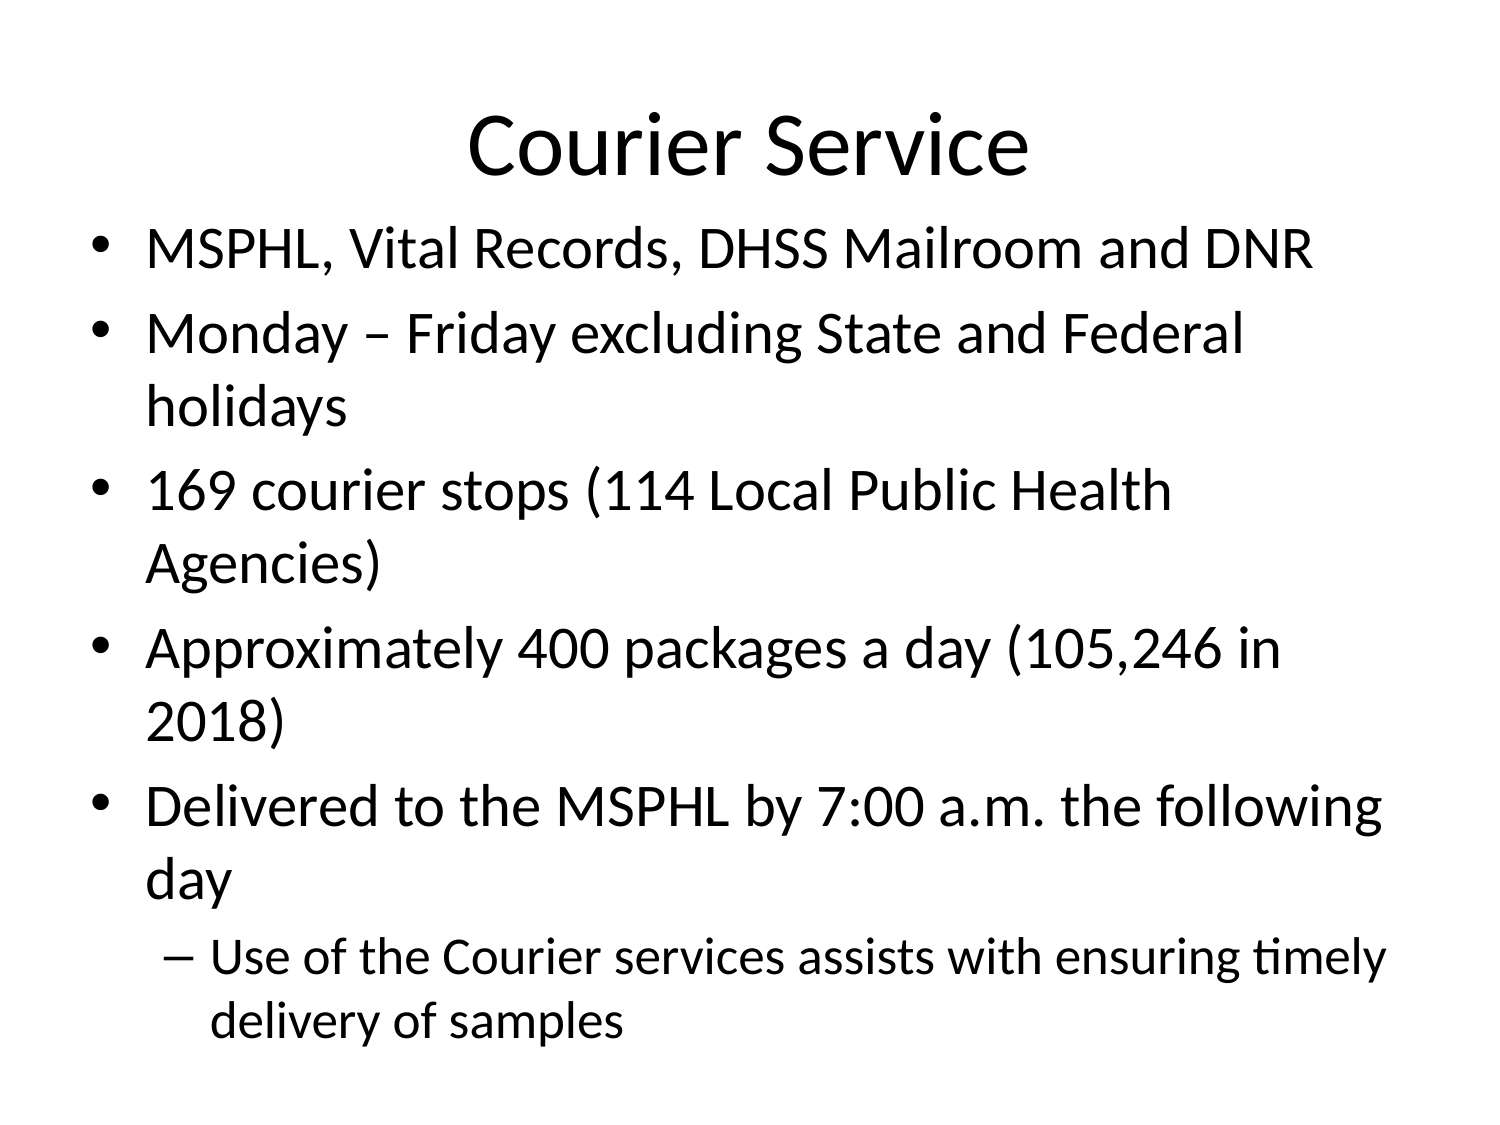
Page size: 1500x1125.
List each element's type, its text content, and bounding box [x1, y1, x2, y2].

title Courier Service [75, 45, 1425, 200]
list MSPHL, Vital Records, DHSS Mailroom and DNR Monday – Friday excluding State and Federal holidays 169 courier stops (114 Local Public Health Agencies) Approximately 400 packages a day (105,246 in 2018) Delivered to the MSPHL by 7:00 a.m. the following day Use of the Courier services assists with ensuring timely delivery of samples [75, 200, 1425, 1063]
